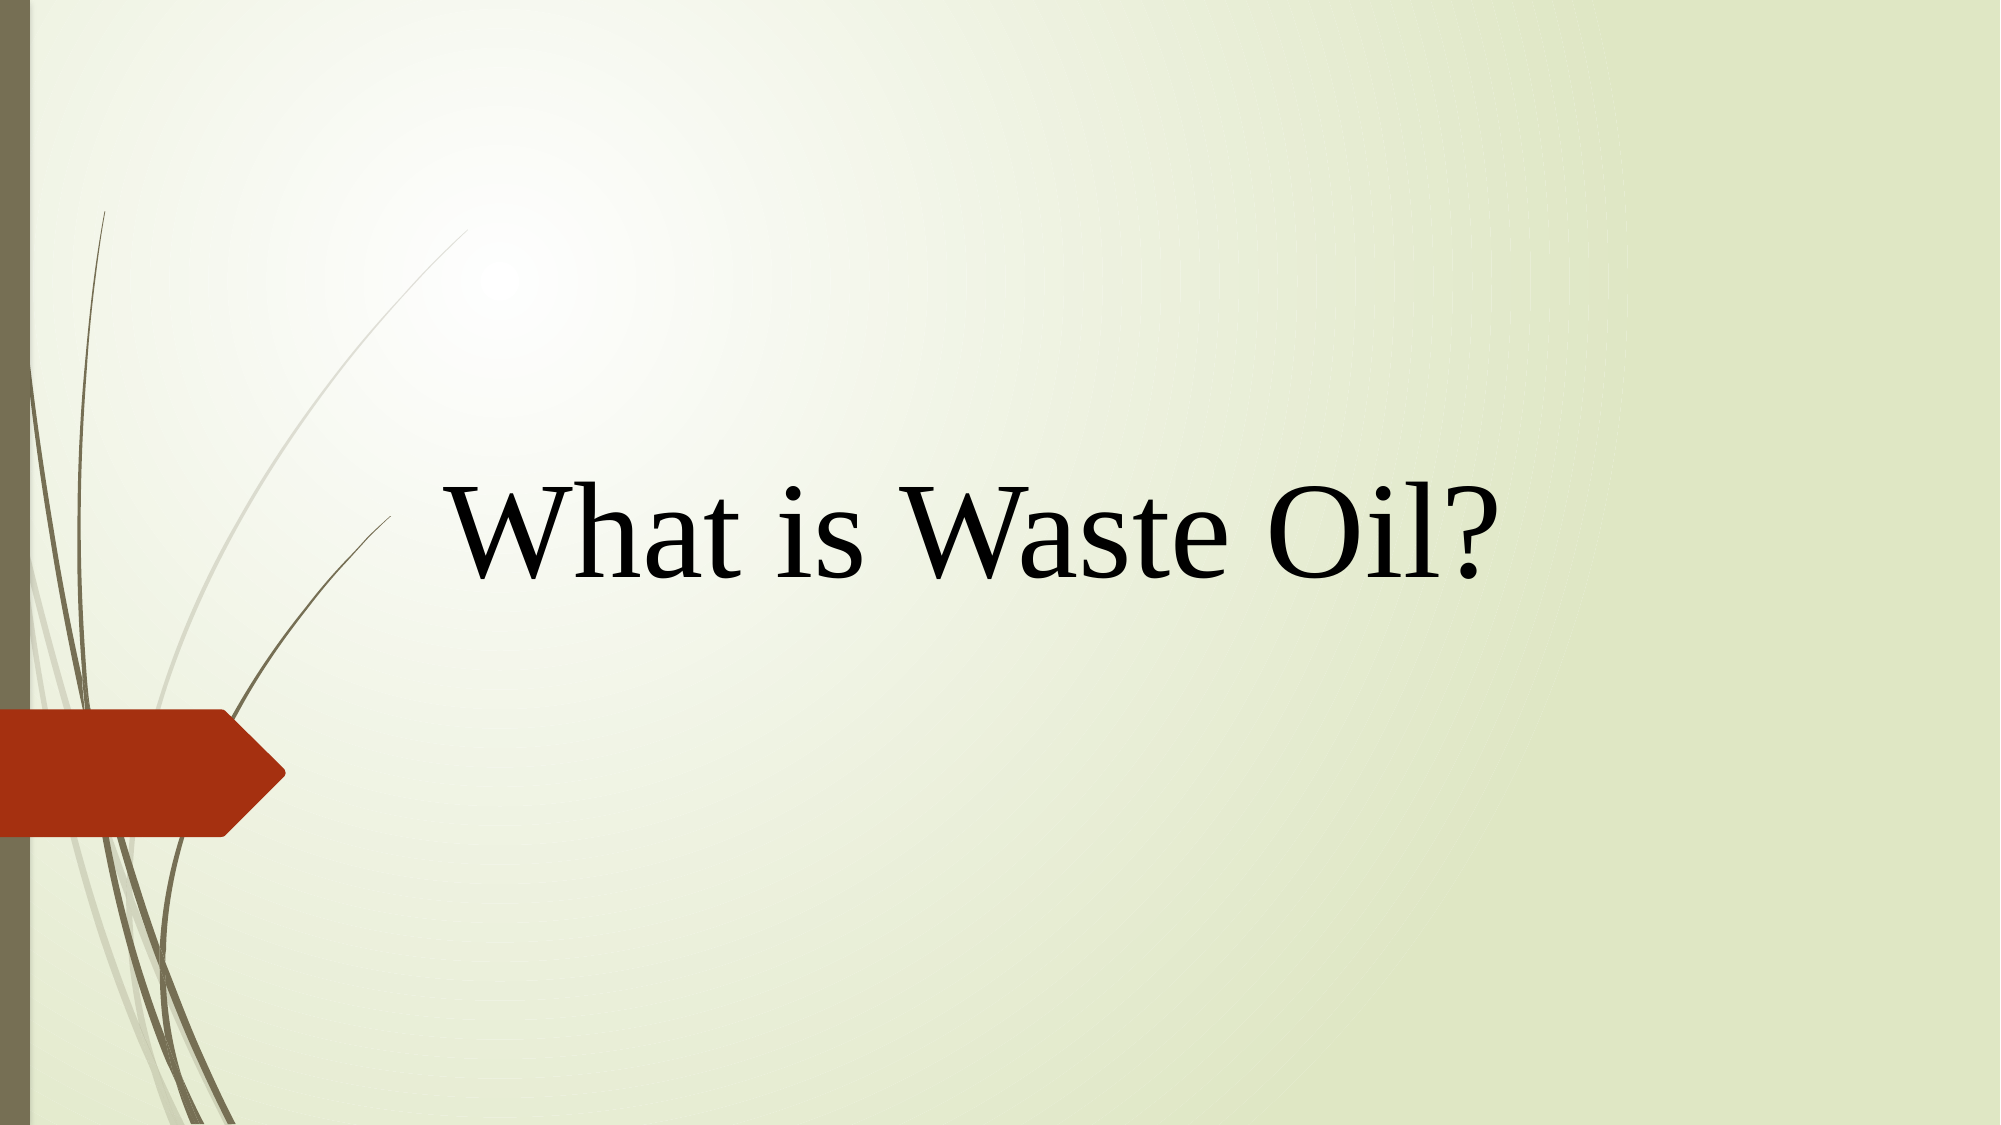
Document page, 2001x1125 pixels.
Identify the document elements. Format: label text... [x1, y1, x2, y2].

title What is Waste Oil? [428, 461, 1547, 613]
